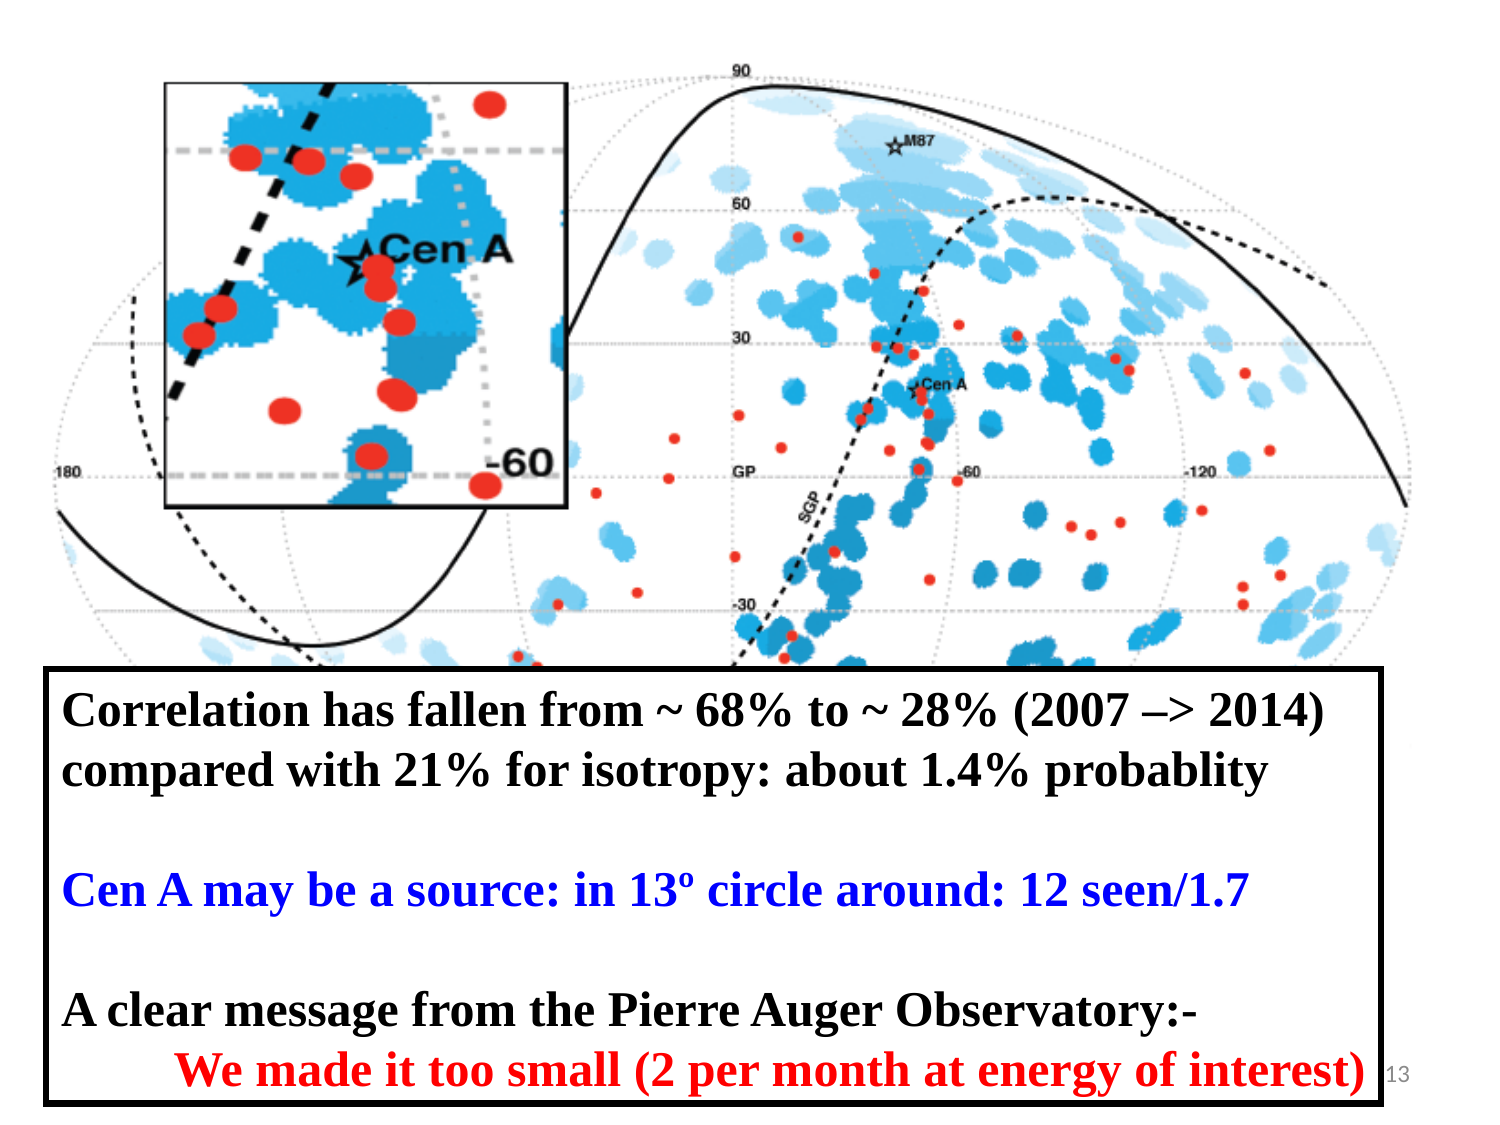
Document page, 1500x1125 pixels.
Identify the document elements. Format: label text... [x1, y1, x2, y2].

slide_number 13 [1382, 1042, 1425, 1103]
picture [0, 0, 1460, 977]
text_box Correlation has fallen from ~ 68% to ~ 28% (2007 –> 2014) compared with 21% for isotropy: about 1.4% probablity Cen A may be a source: in 13º circle around: 12 seen/1.7 A clear message from the Pierre Auger Observatory:- We made it too small (2 per month at energy of interest) [46, 985, 1382, 1104]
